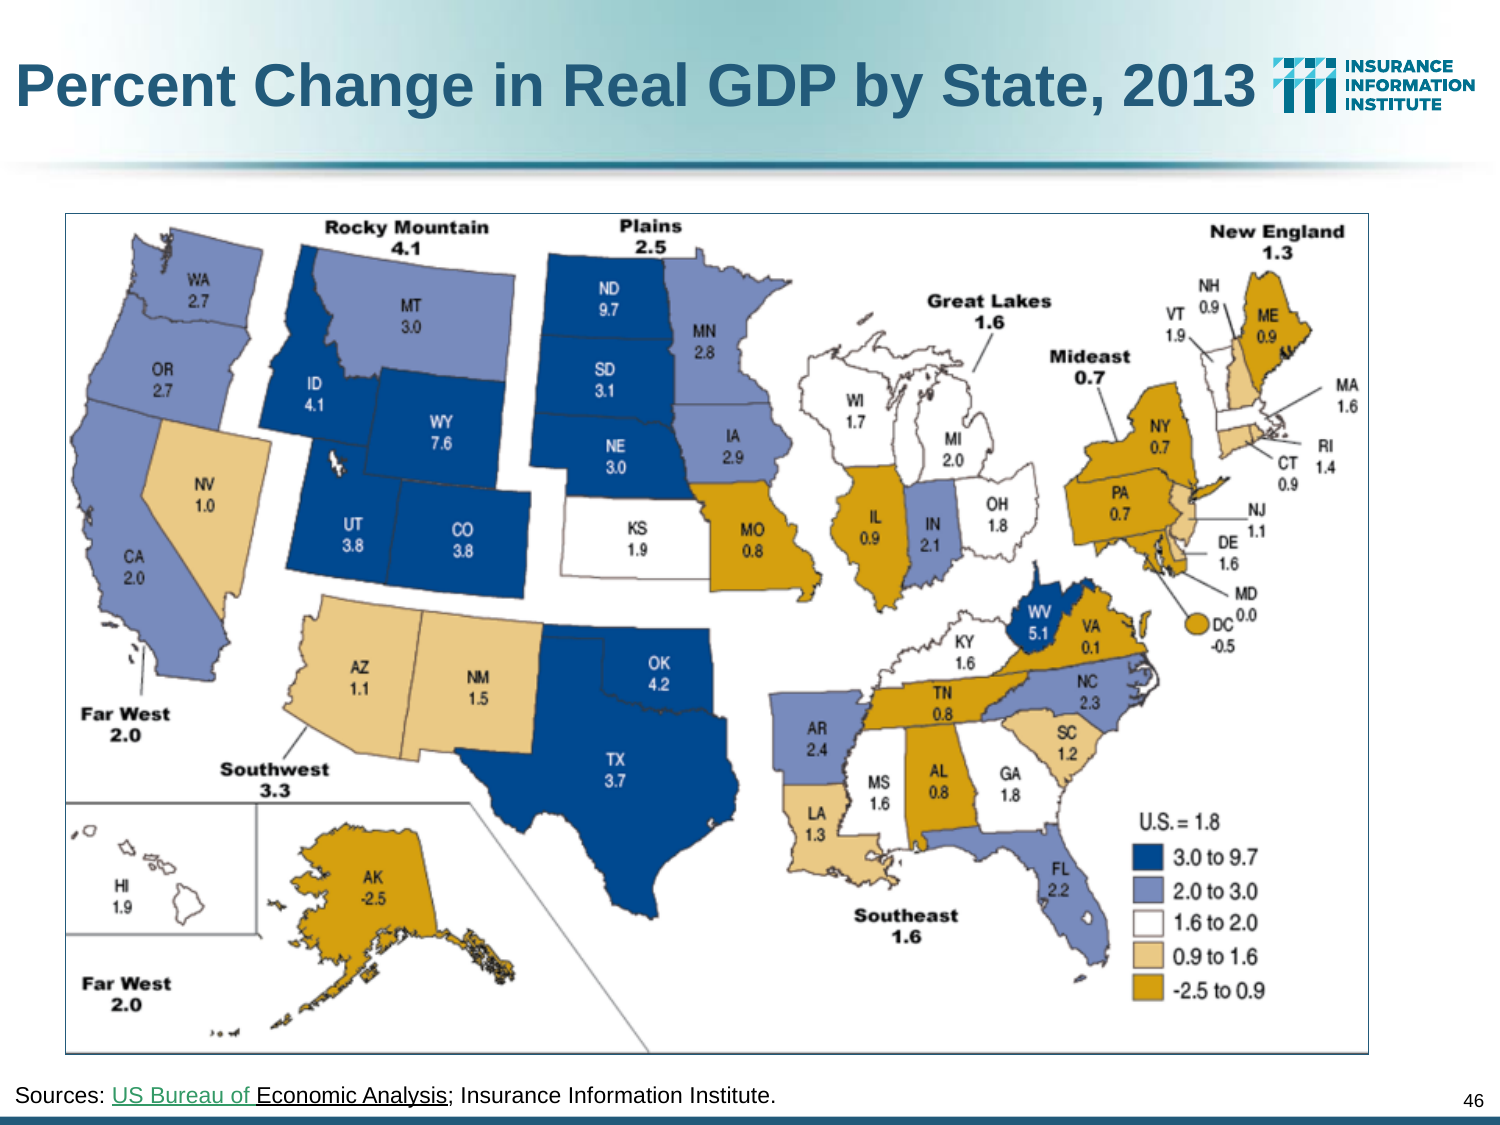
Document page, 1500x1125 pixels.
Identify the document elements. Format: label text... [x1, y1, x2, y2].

picture [0, 0, 1500, 189]
picture [65, 213, 1369, 1055]
text_box Percent Change in Real GDP by State, 2013 [0, 32, 1319, 127]
slide_number 46 [1436, 1091, 1485, 1112]
text_box Sources: US Bureau of Economic Analysis; Insurance Information Institute. [0, 1045, 1436, 1115]
